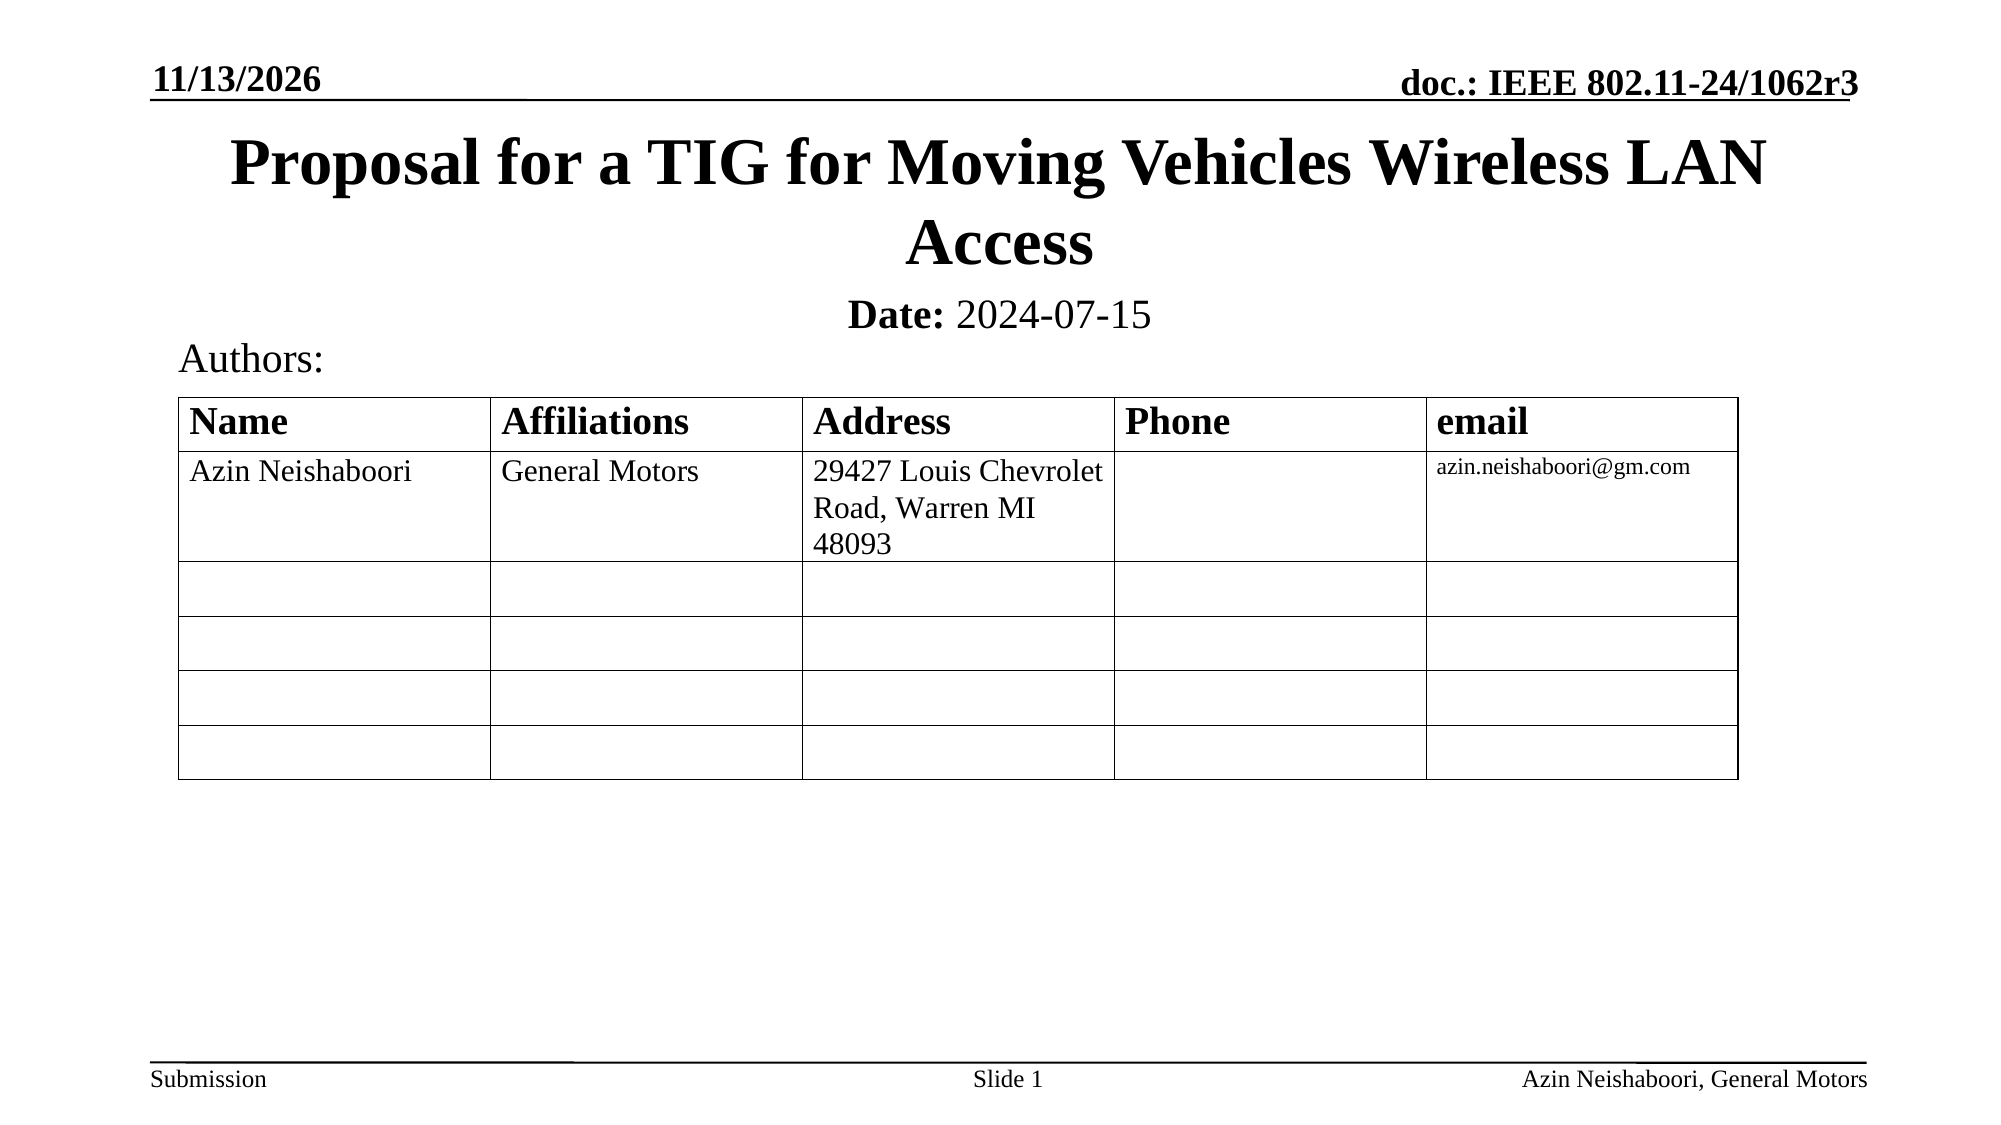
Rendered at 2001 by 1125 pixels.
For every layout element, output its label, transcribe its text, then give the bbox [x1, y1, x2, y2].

title Proposal for a TIG for Moving Vehicles Wireless LAN Access [149, 76, 1851, 319]
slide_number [152, 54, 563, 100]
subtitle Date: 2024-07-15 [299, 279, 1701, 358]
footer Azin Neishaboori, General Motors [1171, 1061, 1869, 1093]
text_box Authors: [162, 323, 401, 387]
slide_number Slide 1 [950, 1061, 1067, 1123]
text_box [163, 396, 1791, 827]
